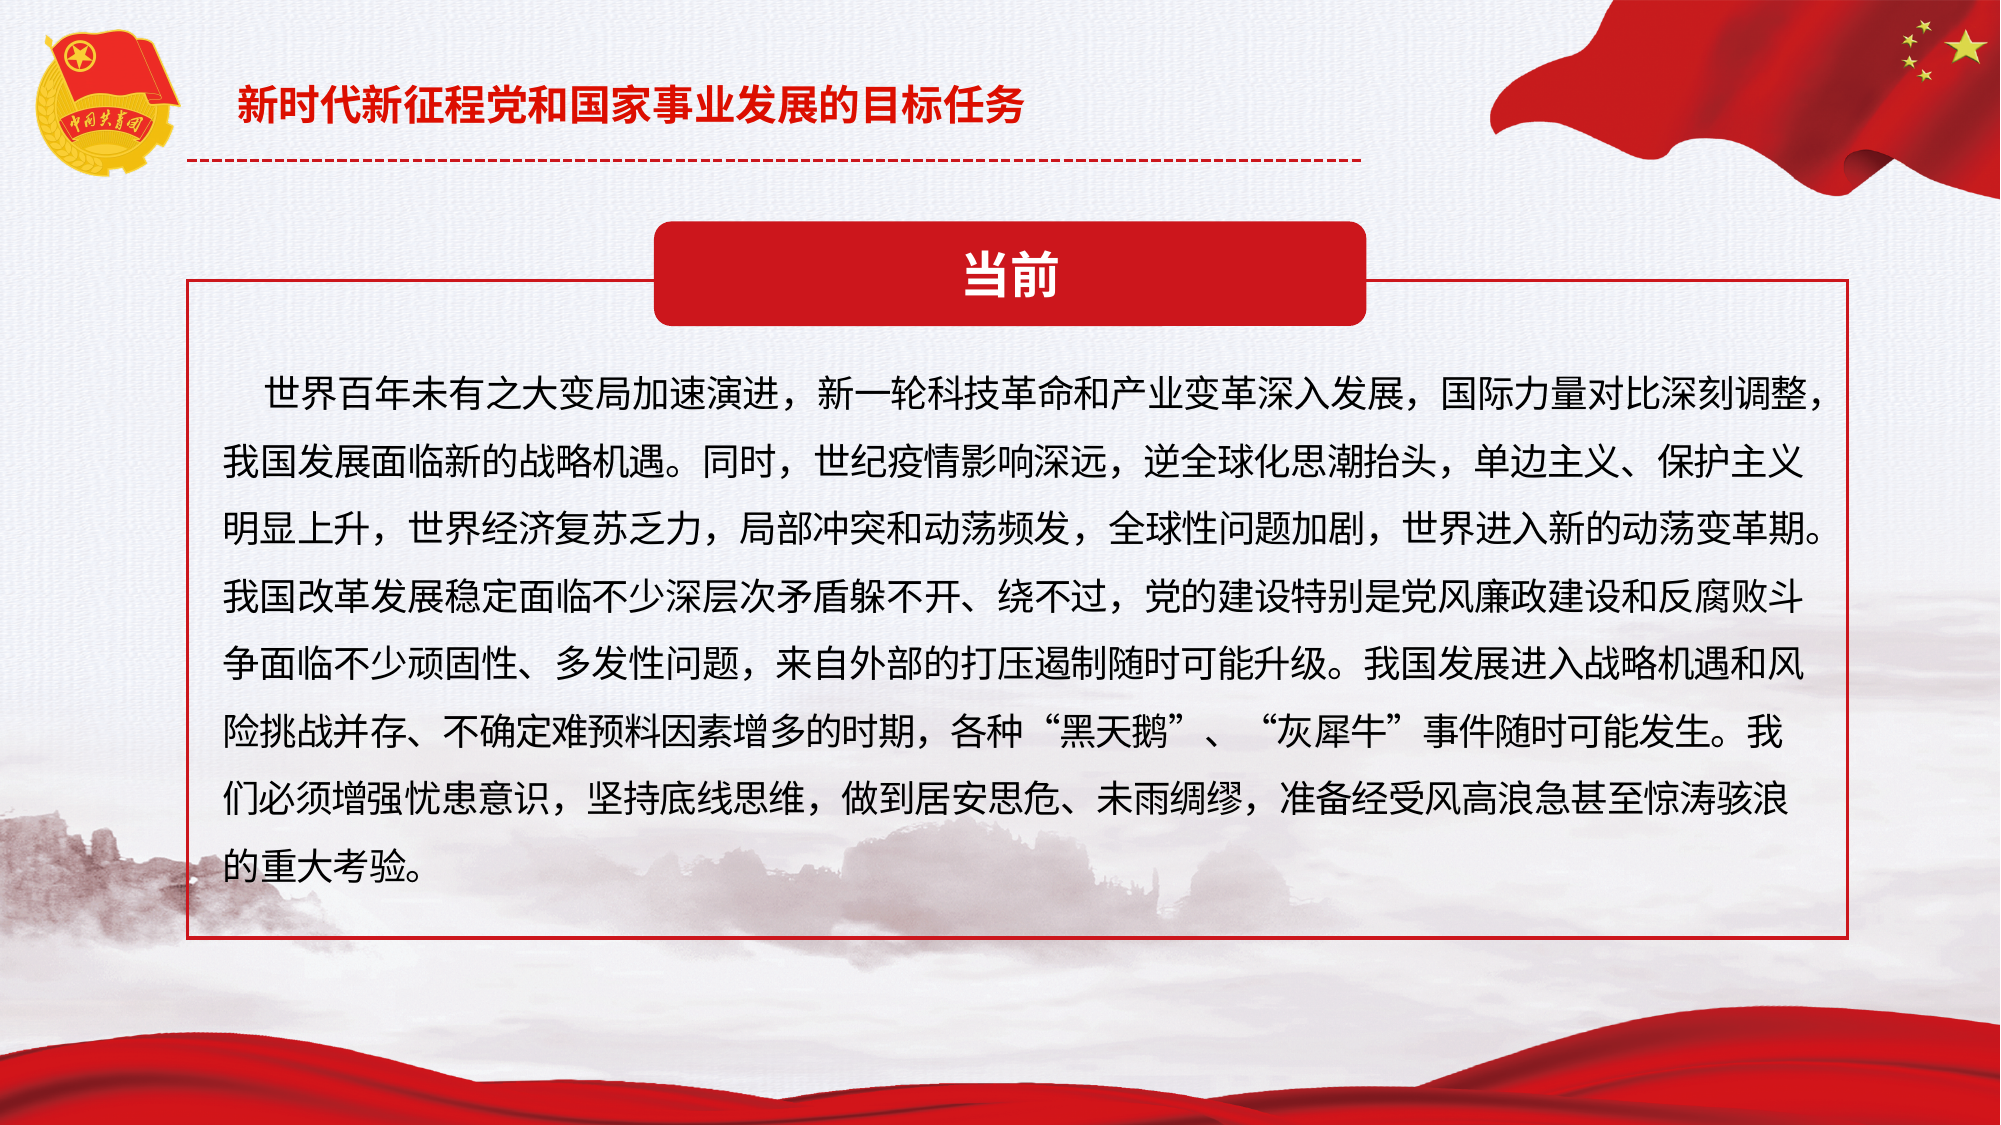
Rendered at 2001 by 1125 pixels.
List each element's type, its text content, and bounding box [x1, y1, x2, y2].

text_box 当前 [653, 221, 1367, 327]
text_box [187, 280, 1848, 938]
text_box 新时代新征程党和国家事业发展的目标任务 [198, 74, 1041, 139]
picture [0, 0, 2000, 1125]
text_box 世界百年未有之大变局加速演进，新一轮科技革命和产业变革深入发展，国际力量对比深刻调整，我国发展面临新的战略机遇。同时，世纪疫情影响深远，逆全球化思潮抬头，单边主义、保护主义明显上升，世界经济复苏乏力，局部冲突和动荡频发，全球性问题加剧，世界进入新的动荡变革期。我国改革发展稳定面临不少深层次矛盾躲不开、绕不过，党的建设特别是党风廉政建设和反腐败斗争面临不少顽固性、多发性问题，来自外部的打压遏制随时可能升级。我国发展进入战略机遇和风险挑战并存、不确定难预料因素增多的时期，各种“黑天鹅”、“灰犀牛”事件随时可能发生。我们必须增强忧患意识，坚持底线思维，做到居安思危、未雨绸缪，准备经受风高浪急甚至惊涛骇浪的重大考验。 [208, 340, 1826, 896]
